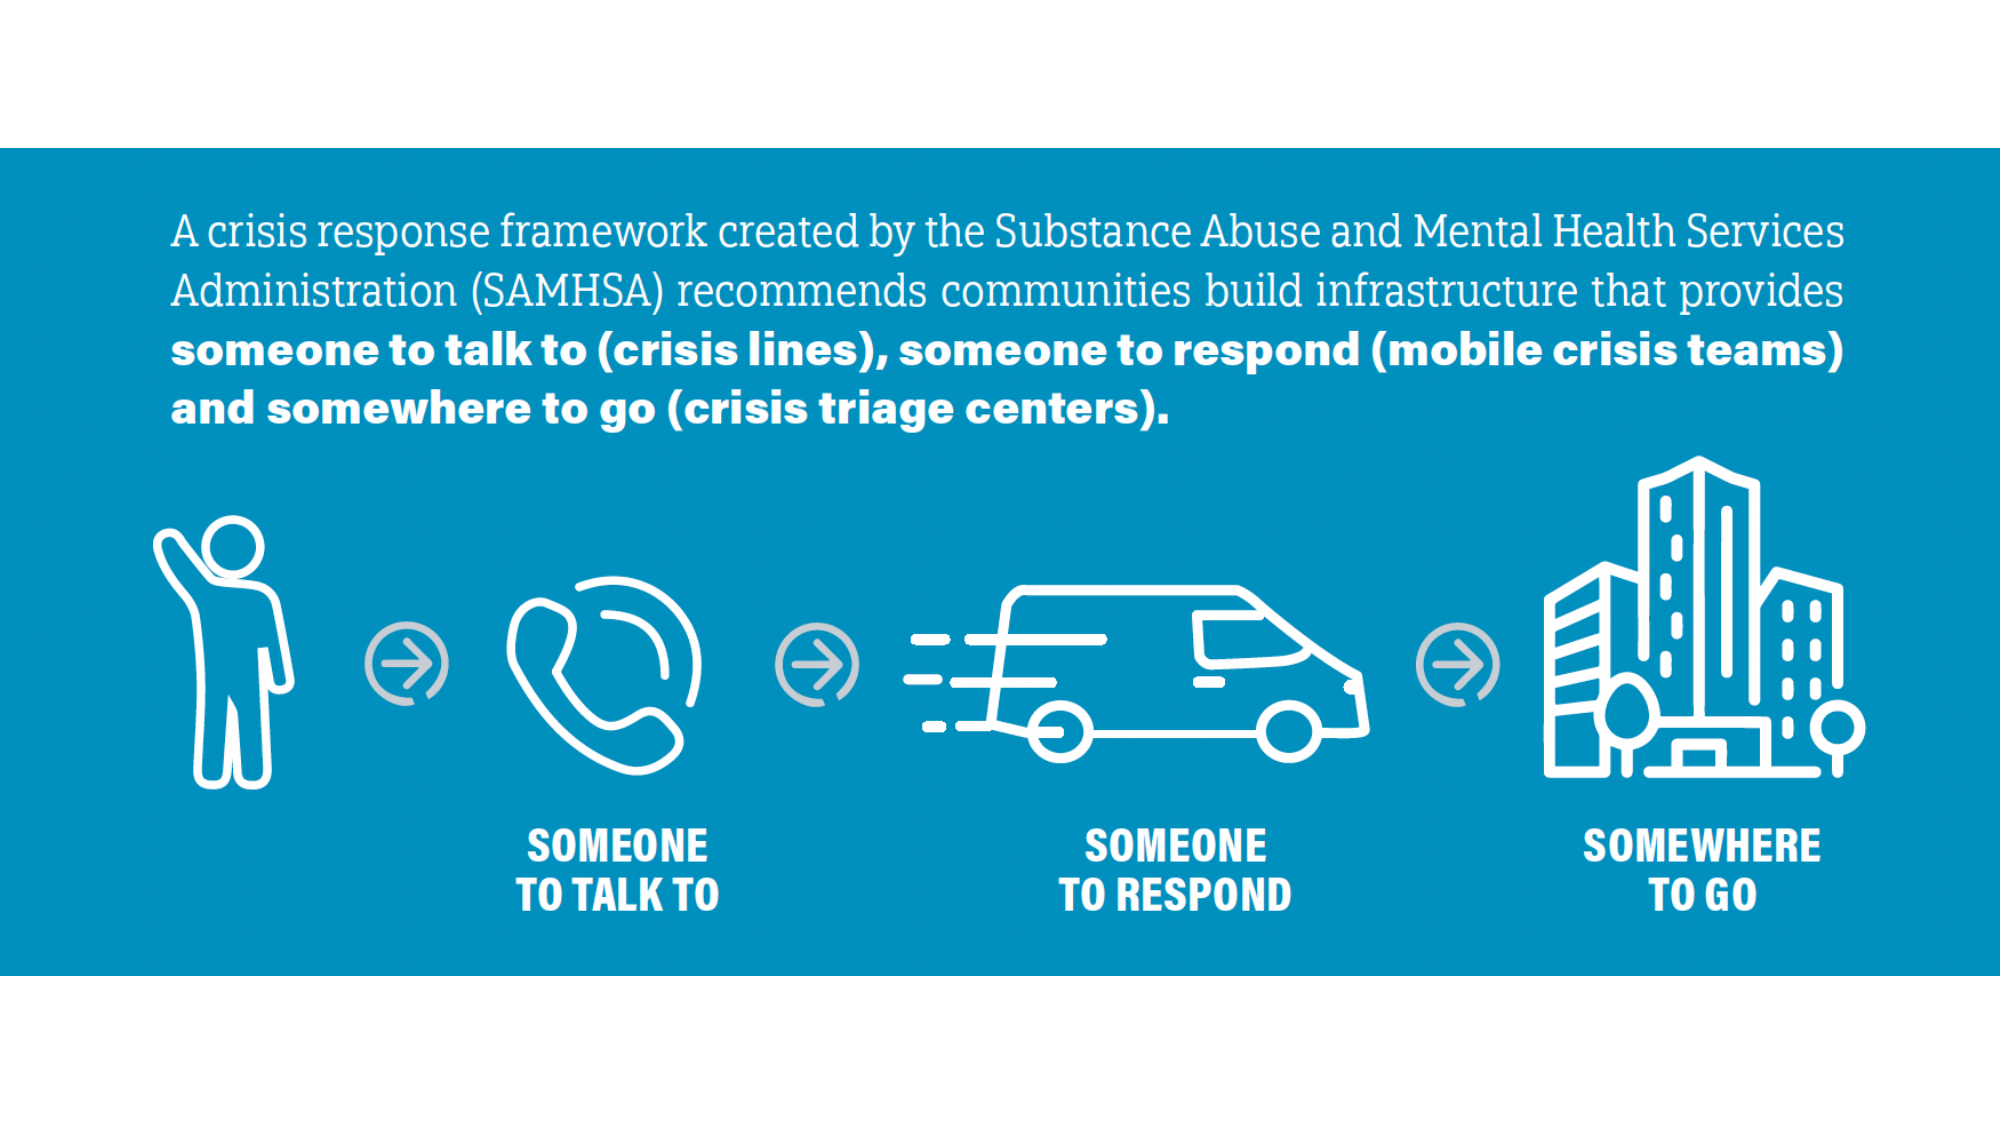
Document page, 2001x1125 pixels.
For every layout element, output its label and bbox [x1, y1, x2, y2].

picture [720, 223, 737, 247]
picture [1829, 331, 1843, 373]
picture [1318, 282, 1326, 305]
picture [1773, 223, 1781, 246]
picture [1137, 342, 1163, 365]
picture [1431, 342, 1457, 365]
picture [501, 213, 530, 246]
picture [381, 638, 432, 689]
picture [813, 223, 831, 247]
picture [599, 331, 612, 373]
picture [541, 335, 558, 365]
picture [1710, 223, 1729, 247]
picture [389, 335, 406, 365]
picture [532, 223, 551, 247]
picture [1581, 342, 1597, 365]
picture [996, 342, 1021, 365]
picture [1201, 214, 1252, 247]
picture [1206, 273, 1228, 306]
picture [1803, 342, 1826, 365]
picture [1025, 282, 1060, 305]
picture [900, 342, 923, 365]
picture [1115, 400, 1138, 423]
picture [1255, 223, 1277, 247]
picture [860, 282, 882, 305]
picture [685, 400, 709, 423]
picture [1504, 331, 1514, 365]
picture [323, 400, 359, 423]
picture [1554, 342, 1578, 365]
picture [860, 390, 869, 396]
picture [873, 400, 896, 423]
picture [671, 223, 684, 246]
picture [1782, 639, 1794, 661]
picture [580, 829, 607, 861]
picture [1627, 214, 1636, 246]
picture [297, 342, 323, 365]
picture [326, 342, 350, 365]
picture [384, 278, 396, 306]
picture [756, 223, 774, 247]
picture [465, 342, 488, 365]
picture [1804, 223, 1822, 247]
picture [536, 274, 568, 305]
picture [1671, 878, 1694, 910]
picture [1332, 223, 1351, 247]
picture [740, 223, 754, 246]
picture [291, 223, 306, 247]
picture [363, 282, 382, 306]
picture [1049, 393, 1066, 423]
picture [357, 223, 373, 247]
picture [785, 400, 807, 423]
picture [516, 878, 537, 910]
picture [1490, 342, 1499, 365]
picture [987, 282, 1022, 305]
picture [539, 878, 562, 910]
picture [819, 393, 836, 423]
picture [1763, 342, 1799, 365]
picture [1214, 878, 1237, 910]
picture [662, 342, 671, 365]
picture [1754, 829, 1772, 861]
picture [1442, 282, 1455, 305]
picture [715, 342, 738, 365]
picture [994, 400, 1019, 423]
picture [732, 400, 741, 423]
picture [1606, 223, 1624, 247]
picture [1165, 878, 1186, 910]
picture [1483, 282, 1500, 306]
picture [640, 878, 662, 910]
picture [487, 400, 503, 423]
picture [1592, 278, 1604, 306]
picture [171, 215, 198, 246]
picture [1810, 700, 1866, 778]
picture [1727, 829, 1748, 861]
picture [1607, 273, 1630, 305]
picture [963, 282, 983, 306]
picture [154, 516, 294, 789]
picture [1584, 223, 1602, 247]
picture [172, 400, 196, 423]
picture [1082, 878, 1105, 910]
picture [679, 282, 692, 305]
picture [209, 223, 226, 247]
picture [662, 829, 684, 861]
picture [634, 829, 657, 861]
picture [695, 282, 713, 306]
picture [1458, 282, 1479, 306]
picture [575, 576, 701, 707]
picture [562, 400, 588, 423]
picture [573, 274, 599, 305]
picture [1190, 878, 1211, 910]
picture [572, 878, 593, 910]
picture [1082, 342, 1107, 365]
picture [1276, 342, 1302, 365]
picture [1461, 331, 1486, 365]
picture [860, 400, 869, 423]
picture [1688, 335, 1704, 365]
picture [259, 223, 274, 247]
picture [426, 223, 447, 246]
picture [1602, 331, 1611, 337]
picture [1782, 717, 1794, 739]
picture [1171, 829, 1189, 861]
picture [1692, 829, 1724, 861]
picture [1059, 878, 1079, 910]
picture [712, 400, 729, 423]
picture [593, 223, 611, 247]
picture [965, 223, 983, 247]
picture [942, 282, 960, 306]
picture [1152, 223, 1169, 247]
picture [1088, 282, 1110, 305]
picture [1637, 829, 1665, 861]
picture [1138, 829, 1165, 861]
picture [629, 400, 655, 423]
picture [1827, 282, 1843, 306]
picture [837, 282, 855, 306]
picture [364, 400, 389, 423]
picture [1140, 282, 1148, 305]
picture [470, 223, 489, 247]
picture [604, 273, 622, 306]
picture [409, 342, 435, 365]
picture [675, 342, 698, 365]
picture [1379, 214, 1402, 247]
picture [614, 342, 638, 365]
picture [1193, 829, 1215, 861]
picture [910, 282, 926, 306]
picture [1555, 215, 1581, 246]
picture [1450, 223, 1468, 247]
picture [1533, 214, 1542, 246]
picture [1427, 278, 1438, 306]
picture [1632, 282, 1651, 306]
picture [1802, 829, 1820, 861]
picture [1280, 273, 1302, 306]
picture [1707, 342, 1732, 365]
picture [1152, 282, 1170, 306]
picture [507, 598, 684, 775]
picture [319, 223, 332, 246]
picture [1615, 342, 1637, 365]
picture [1610, 829, 1633, 861]
picture [1517, 342, 1542, 365]
picture [1734, 342, 1757, 365]
picture [929, 400, 954, 423]
picture [1159, 414, 1167, 423]
picture [619, 878, 637, 910]
picture [1810, 639, 1821, 661]
picture [1743, 282, 1764, 305]
picture [1269, 878, 1291, 910]
picture [662, 331, 671, 337]
picture [1355, 223, 1376, 246]
picture [1782, 600, 1794, 622]
picture [277, 282, 299, 305]
picture [792, 639, 843, 690]
picture [506, 400, 531, 423]
picture [445, 335, 462, 365]
picture [1247, 829, 1266, 861]
picture [1141, 390, 1155, 431]
picture [643, 342, 659, 365]
picture [900, 400, 925, 432]
picture [1110, 829, 1133, 861]
picture [1333, 331, 1358, 365]
picture [925, 342, 951, 365]
picture [1543, 456, 1843, 778]
picture [528, 829, 549, 861]
picture [1649, 878, 1669, 910]
picture [507, 331, 532, 365]
picture [1243, 878, 1264, 910]
picture [806, 342, 831, 365]
picture [1810, 678, 1821, 700]
picture [860, 331, 873, 373]
picture [197, 342, 223, 365]
picture [226, 282, 261, 305]
picture [1416, 623, 1500, 707]
picture [1654, 278, 1666, 306]
picture [1022, 400, 1046, 423]
picture [950, 585, 1370, 763]
picture [1706, 878, 1727, 910]
picture [1433, 639, 1483, 690]
picture [399, 282, 407, 305]
picture [1655, 342, 1677, 365]
picture [761, 282, 796, 305]
picture [561, 342, 587, 365]
picture [293, 400, 319, 423]
picture [247, 223, 255, 246]
picture [1828, 223, 1844, 247]
picture [1390, 342, 1427, 365]
picture [772, 400, 781, 423]
picture [1640, 342, 1650, 365]
picture [171, 274, 198, 305]
picture [1386, 282, 1405, 306]
picture [1115, 282, 1123, 305]
picture [459, 400, 484, 423]
picture [1331, 272, 1368, 305]
picture [923, 721, 946, 732]
picture [553, 829, 575, 861]
picture [673, 878, 693, 910]
picture [1258, 273, 1277, 305]
picture [702, 331, 711, 337]
picture [1732, 223, 1769, 246]
picture [669, 390, 682, 431]
picture [654, 272, 662, 314]
picture [474, 272, 482, 314]
picture [1231, 282, 1253, 306]
picture [1118, 878, 1139, 910]
picture [870, 214, 892, 247]
picture [778, 223, 797, 247]
picture [686, 214, 707, 246]
picture [746, 400, 768, 423]
picture [1067, 400, 1092, 423]
picture [1127, 223, 1149, 246]
picture [601, 610, 669, 679]
picture [333, 278, 345, 306]
picture [1301, 223, 1319, 247]
picture [1054, 342, 1078, 365]
picture [966, 400, 990, 423]
picture [1640, 331, 1650, 337]
picture [1722, 506, 1732, 678]
picture [431, 390, 455, 423]
picture [1782, 678, 1794, 700]
picture [836, 214, 859, 247]
picture [435, 282, 457, 305]
picture [1370, 282, 1383, 305]
picture [228, 390, 253, 423]
picture [201, 400, 224, 423]
picture [493, 331, 502, 365]
picture [911, 634, 950, 645]
picture [451, 223, 466, 247]
picture [1669, 829, 1687, 861]
picture [1653, 214, 1676, 246]
picture [1584, 829, 1605, 861]
picture [799, 282, 834, 305]
picture [884, 273, 907, 306]
picture [354, 342, 379, 365]
picture [1373, 331, 1386, 373]
picture [765, 331, 774, 337]
picture [268, 400, 291, 423]
picture [264, 282, 272, 305]
picture [877, 355, 887, 369]
picture [314, 282, 329, 306]
picture [772, 390, 781, 396]
picture [402, 223, 422, 247]
picture [732, 390, 741, 396]
picture [1090, 218, 1101, 247]
picture [347, 282, 361, 305]
picture [702, 342, 711, 365]
picture [229, 223, 243, 246]
picture [750, 331, 759, 365]
picture [903, 675, 942, 685]
picture [1602, 342, 1611, 365]
picture [1125, 278, 1137, 306]
picture [1681, 282, 1702, 314]
picture [1221, 342, 1244, 365]
picture [1804, 282, 1822, 306]
picture [1117, 335, 1134, 365]
picture [227, 342, 263, 365]
picture [1768, 282, 1776, 305]
picture [1779, 273, 1801, 306]
picture [997, 214, 1015, 247]
picture [648, 223, 668, 247]
picture [1776, 829, 1797, 861]
picture [765, 342, 774, 365]
picture [1706, 282, 1719, 305]
picture [775, 623, 859, 707]
picture [1062, 282, 1084, 306]
picture [613, 223, 646, 246]
picture [542, 393, 559, 423]
picture [593, 878, 616, 910]
picture [1220, 829, 1241, 861]
picture [1511, 223, 1529, 247]
picture [1194, 342, 1219, 365]
picture [1172, 223, 1190, 247]
picture [172, 342, 195, 365]
picture [1784, 223, 1801, 247]
picture [268, 342, 293, 365]
picture [695, 878, 718, 910]
picture [1174, 282, 1190, 306]
picture [201, 273, 223, 306]
picture [1247, 342, 1273, 374]
picture [1559, 282, 1577, 306]
picture [834, 342, 856, 365]
picture [411, 282, 431, 306]
picture [1282, 223, 1297, 247]
picture [1496, 218, 1508, 247]
picture [1306, 342, 1330, 365]
picture [1490, 331, 1499, 337]
picture [1688, 214, 1707, 247]
picture [365, 622, 448, 705]
picture [799, 218, 811, 247]
picture [391, 400, 428, 423]
picture [623, 274, 651, 305]
picture [1104, 223, 1122, 247]
picture [485, 273, 503, 306]
picture [1045, 214, 1067, 247]
picture [1543, 282, 1556, 305]
picture [278, 223, 286, 246]
picture [839, 400, 855, 423]
picture [375, 223, 397, 255]
picture [1810, 600, 1821, 622]
picture [1143, 878, 1162, 910]
picture [506, 274, 533, 305]
picture [1096, 400, 1113, 423]
picture [955, 342, 991, 365]
picture [1415, 215, 1447, 246]
picture [737, 282, 757, 306]
picture [1408, 282, 1424, 306]
picture [1025, 342, 1051, 365]
picture [601, 400, 626, 432]
picture [554, 223, 589, 246]
picture [716, 282, 733, 306]
picture [1503, 278, 1539, 306]
picture [1175, 342, 1191, 365]
picture [926, 214, 963, 247]
picture [1086, 829, 1107, 861]
picture [779, 342, 803, 365]
picture [688, 829, 707, 861]
picture [1071, 223, 1087, 247]
picture [1733, 878, 1756, 910]
picture [893, 223, 915, 256]
picture [302, 282, 310, 305]
picture [1721, 282, 1741, 306]
picture [1472, 223, 1494, 246]
picture [613, 829, 631, 861]
picture [1020, 223, 1042, 247]
picture [1638, 218, 1650, 247]
picture [334, 223, 353, 247]
